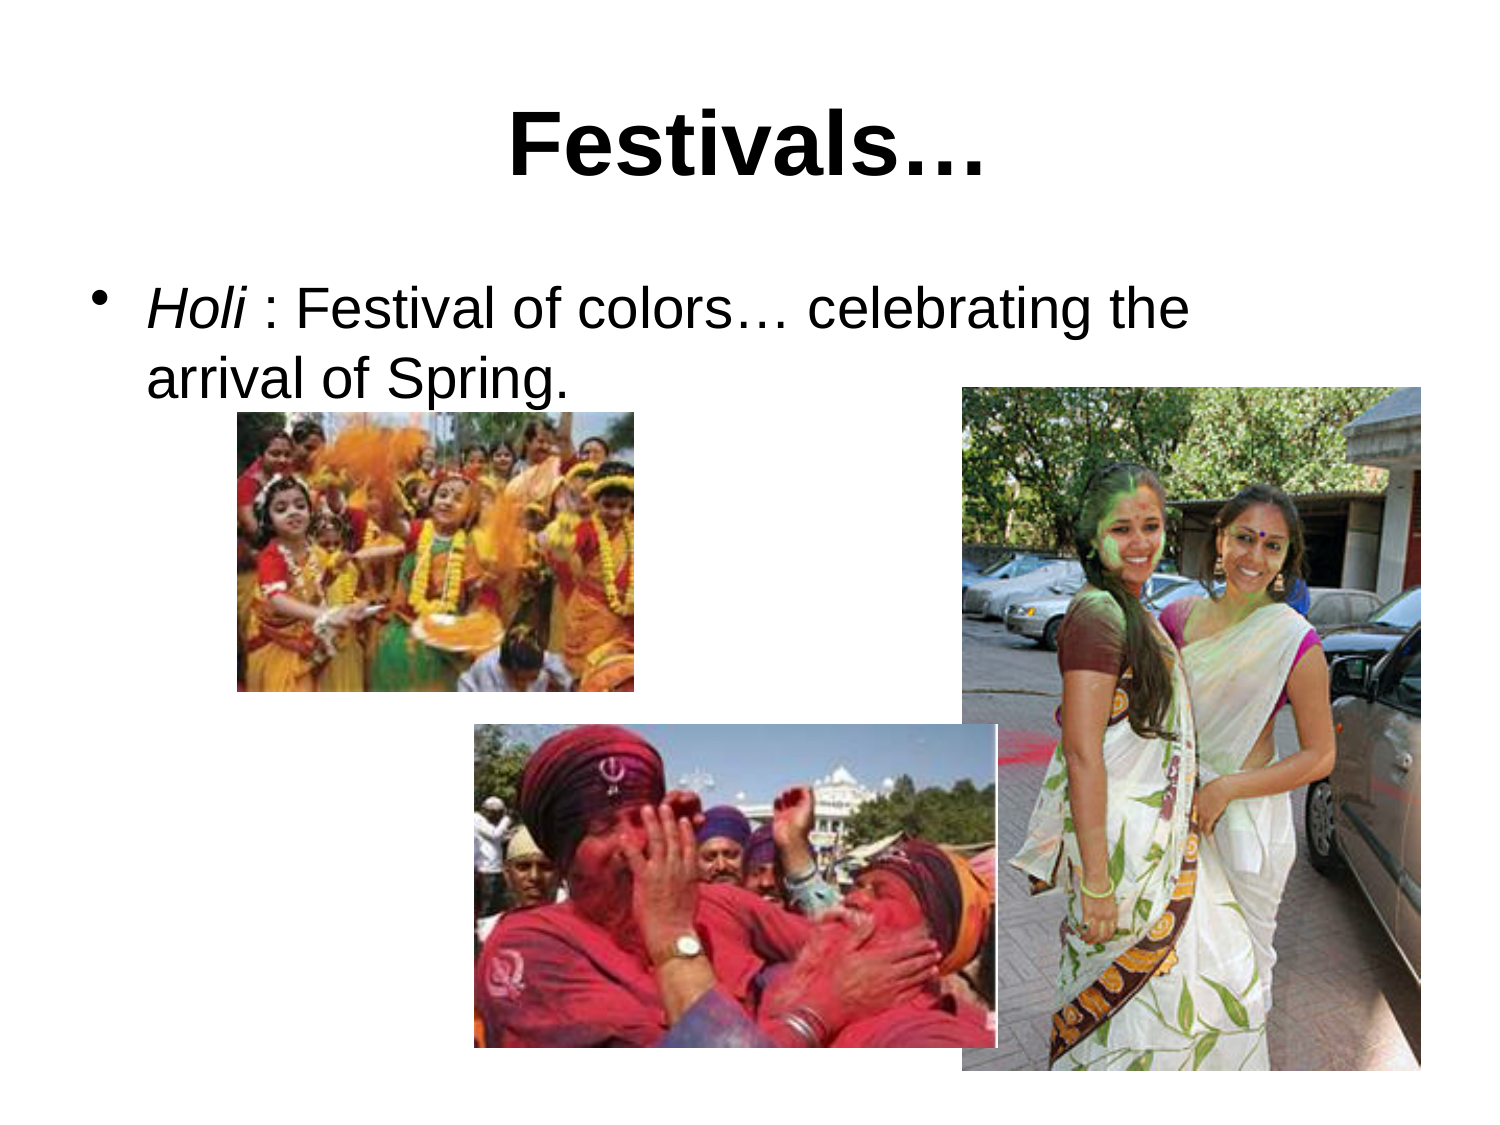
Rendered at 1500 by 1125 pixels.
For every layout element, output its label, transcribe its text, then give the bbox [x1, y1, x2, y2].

list Holi : Festival of colors… celebrating the arrival of Spring. [74, 262, 1363, 1006]
picture [474, 387, 1422, 1072]
title Festivals… [74, 44, 1426, 233]
picture [237, 412, 634, 692]
